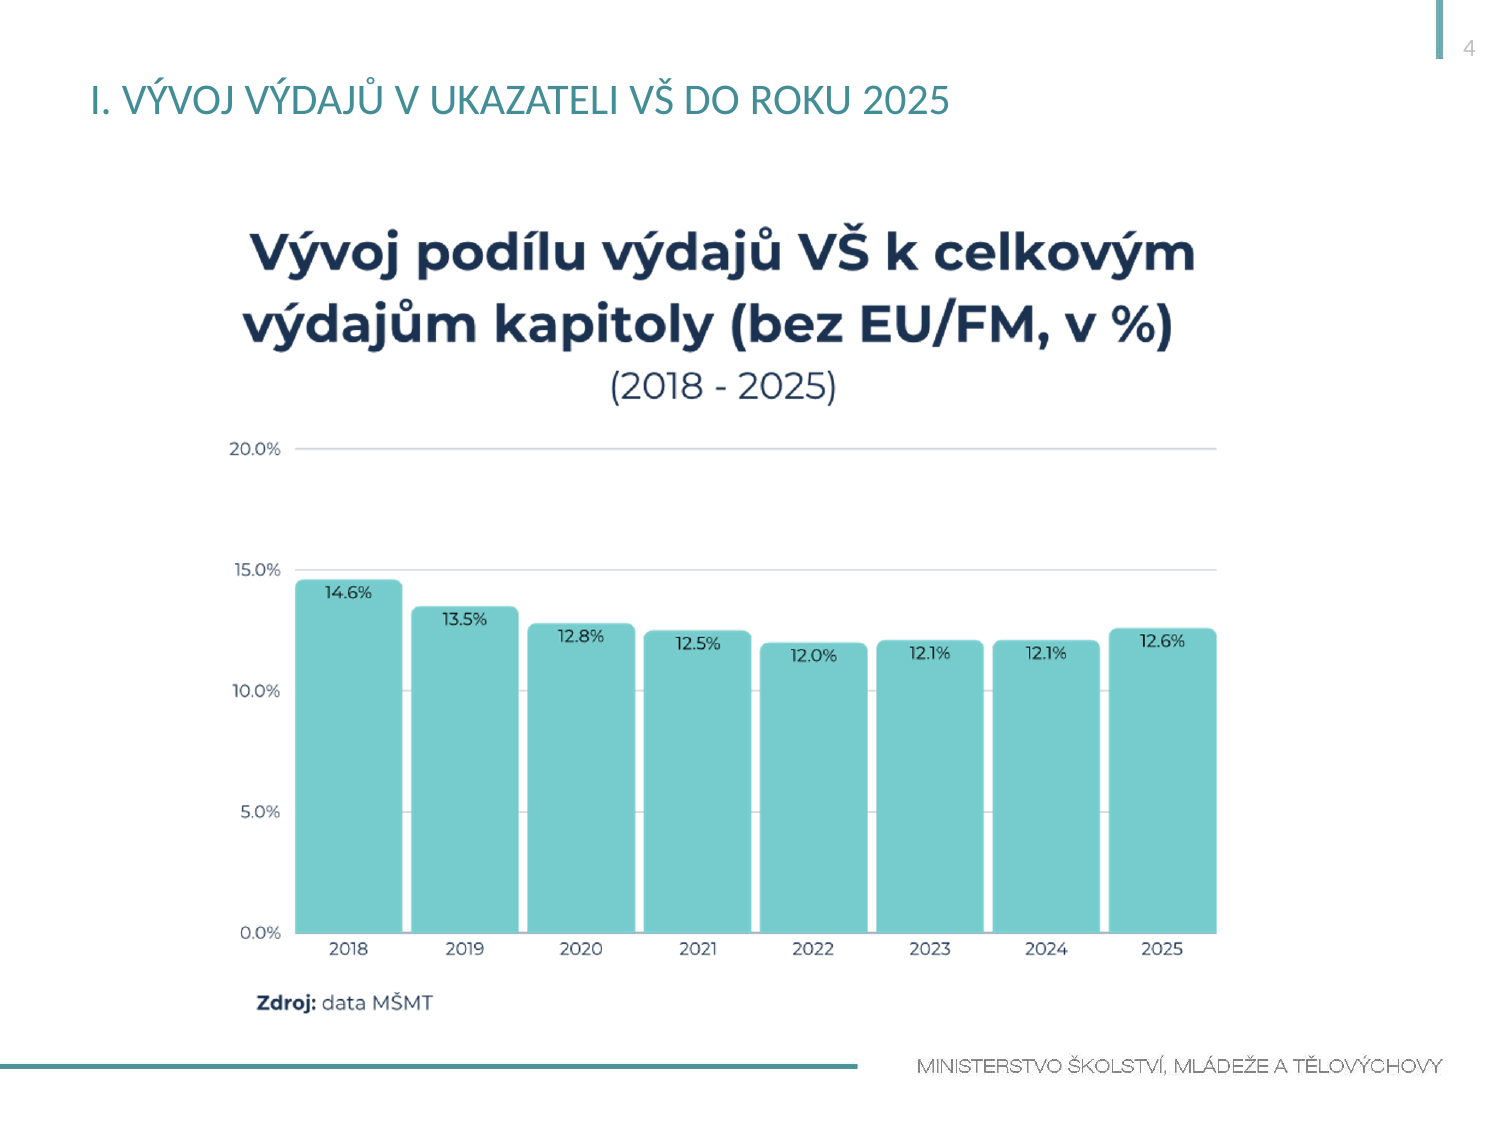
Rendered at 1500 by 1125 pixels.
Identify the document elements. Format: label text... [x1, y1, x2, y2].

title I. Vývoj výdajů v ukazateli VŠ do roku 2025 [89, 76, 1424, 179]
slide_number 4 [1438, 16, 1500, 77]
list [120, 127, 1415, 1050]
picture [0, 0, 1500, 1125]
